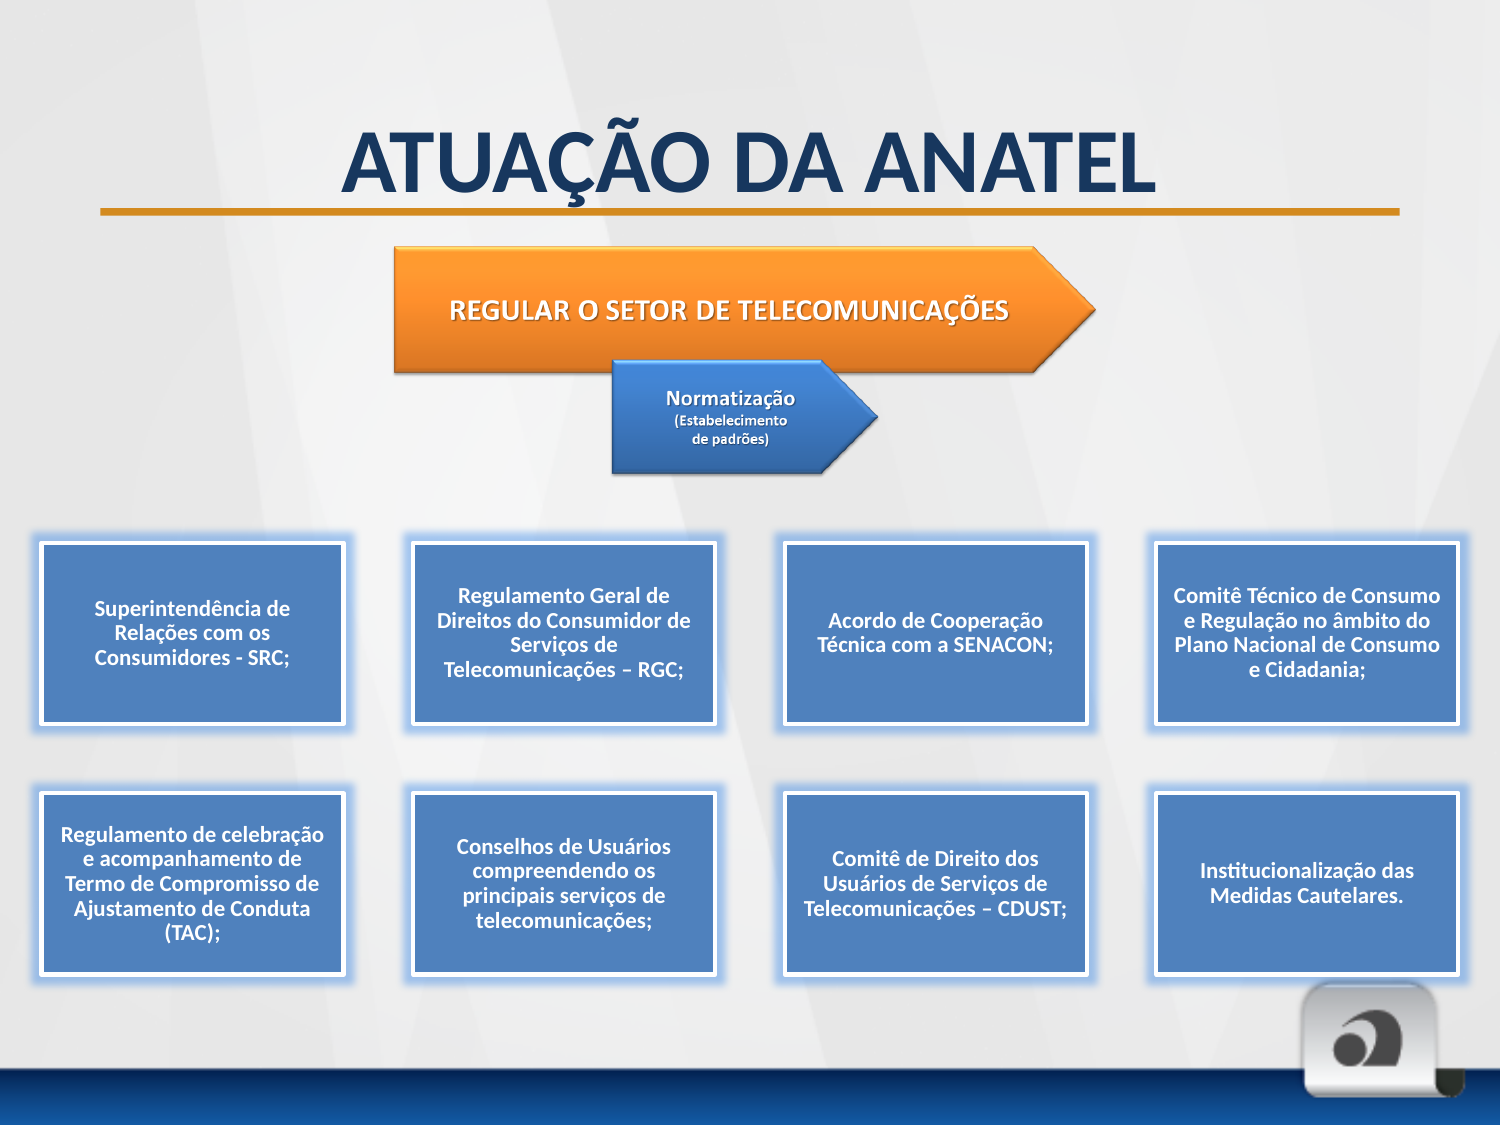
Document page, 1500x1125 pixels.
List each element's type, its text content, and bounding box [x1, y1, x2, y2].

title ATUAÇÃO DA ANATEL [75, 78, 1425, 233]
text_box [98, 206, 1402, 218]
picture [0, 0, 1500, 1125]
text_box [41, 514, 1459, 1003]
